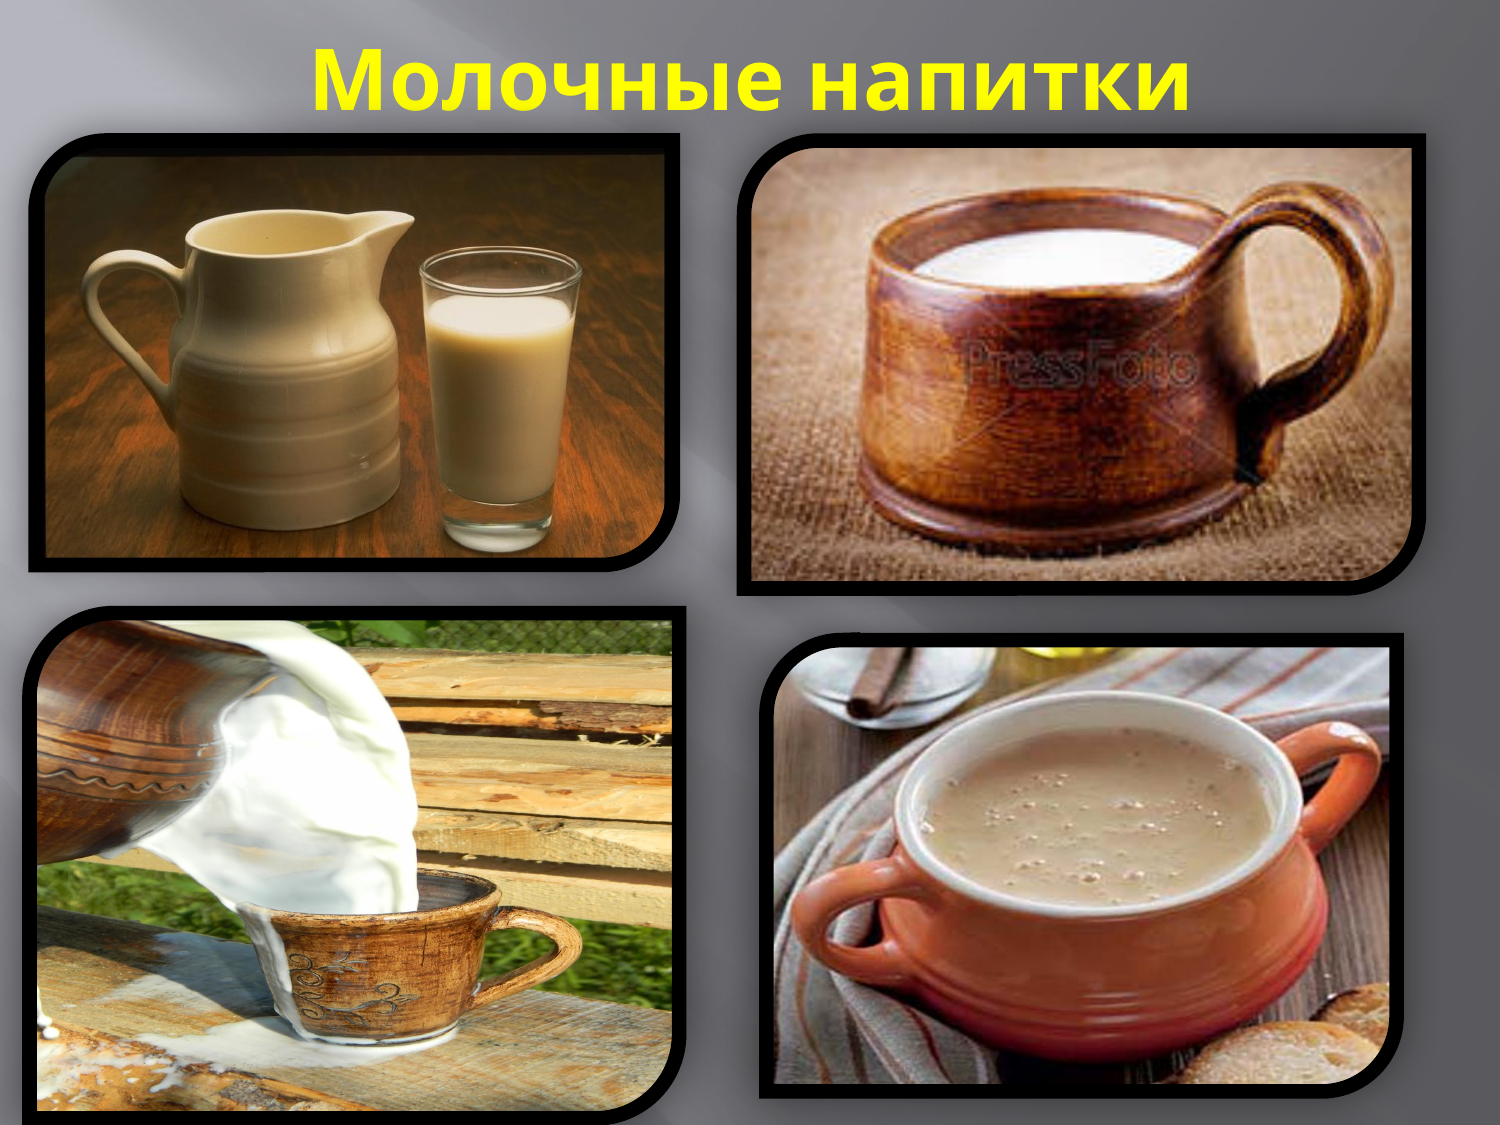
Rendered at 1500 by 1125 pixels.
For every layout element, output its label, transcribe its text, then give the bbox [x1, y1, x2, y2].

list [35, 140, 674, 566]
title Молочные напитки [76, 4, 1427, 148]
picture [29, 612, 680, 1119]
picture [743, 140, 1420, 589]
picture [766, 639, 1397, 1092]
